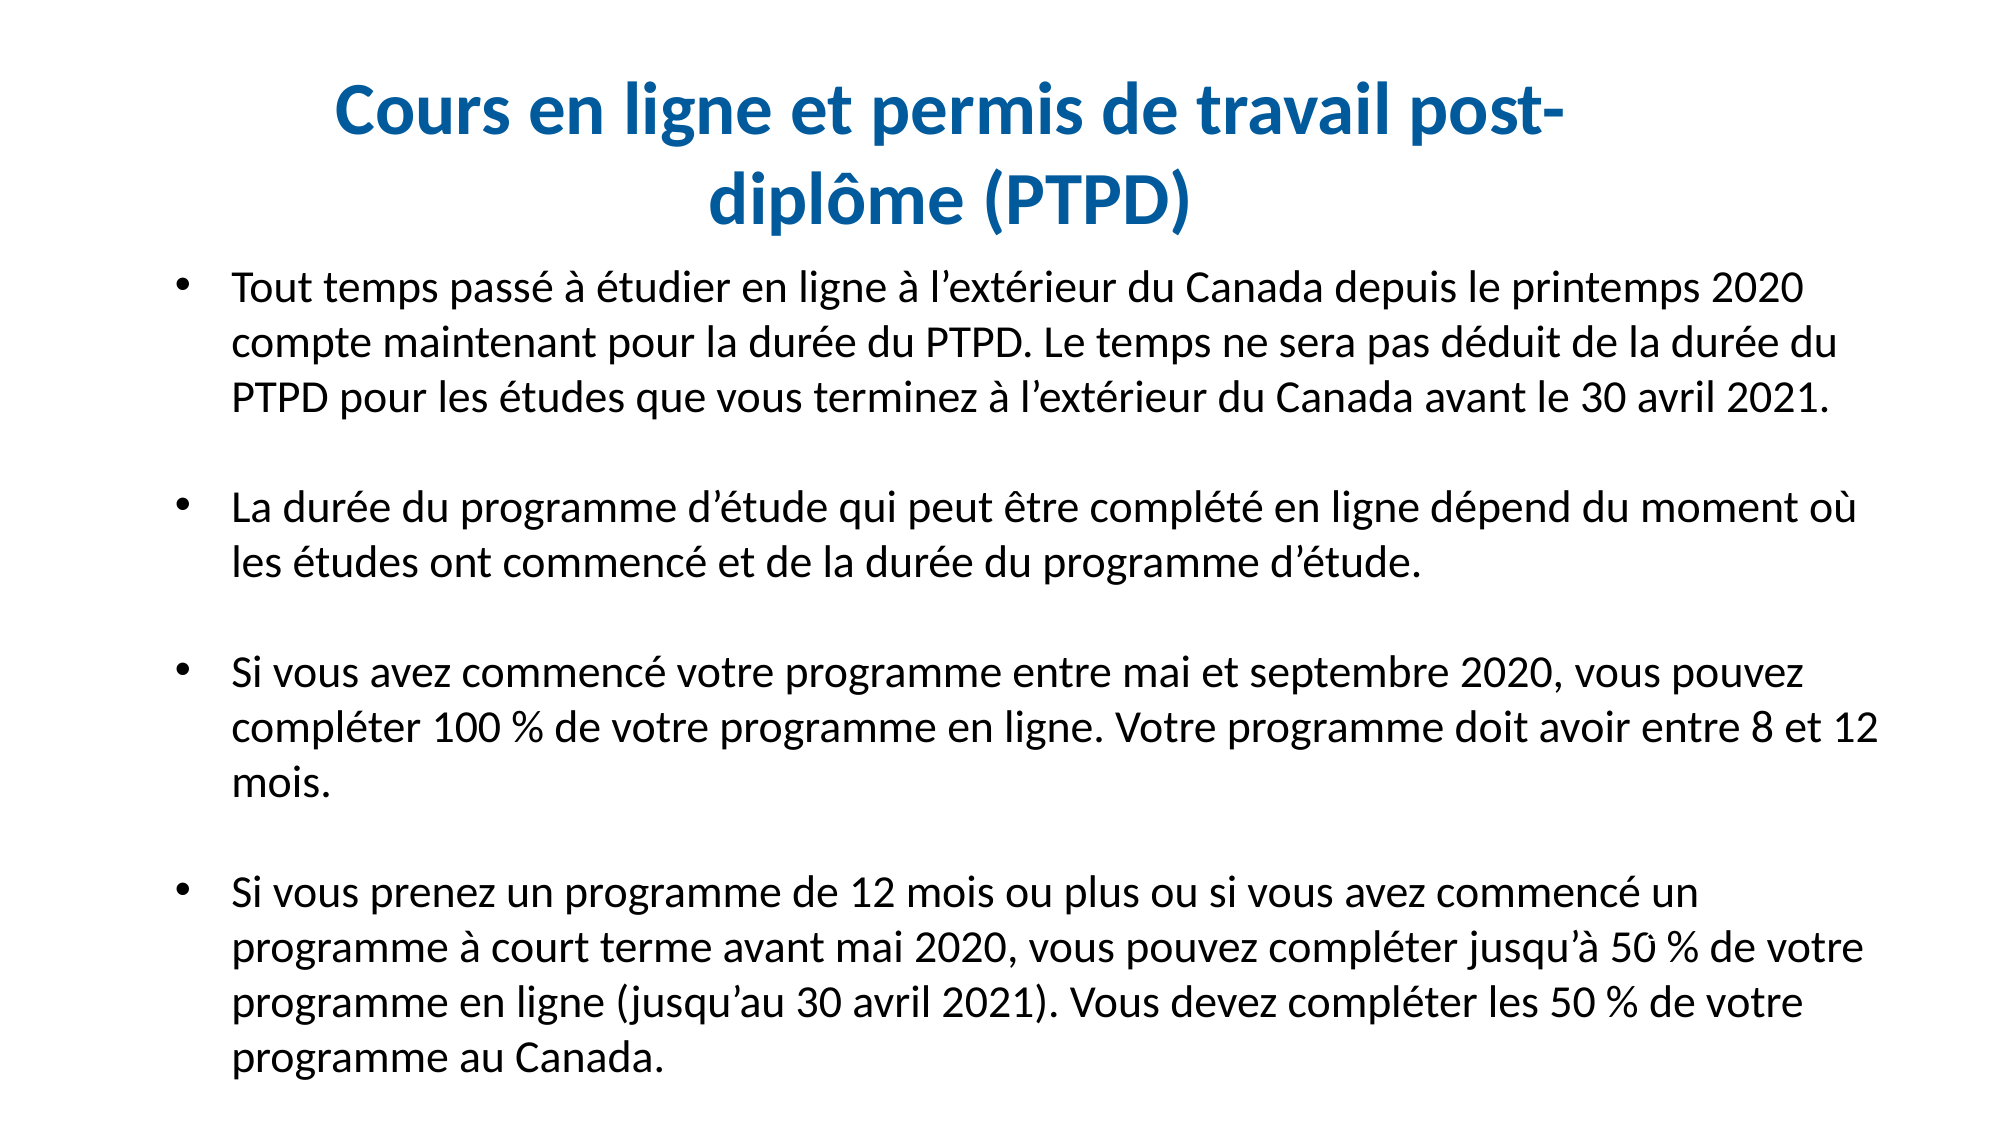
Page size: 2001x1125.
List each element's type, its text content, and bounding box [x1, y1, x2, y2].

text_box Tout temps passé à étudier en ligne à l’extérieur du Canada depuis le printemps 2020 compte maintenant pour la durée du PTPD. Le temps ne sera pas déduit de la durée du PTPD pour les études que vous terminez à l’extérieur du Canada avant le 30 avril 2021. La durée du programme d’étude qui peut être complété en ligne dépend du moment où les études ont commencé et de la durée du programme d’étude. Si vous avez commencé votre programme entre mai et septembre 2020, vous pouvez compléter 100 % de votre programme en ligne. Votre programme doit avoir entre 8 et 12 mois. Si vous prenez un programme de 12 mois ou plus ou si vous avez commencé un programme à court terme avant mai 2020, vous pouvez compléter jusqu’à 50 % de votre programme en ligne (jusqu’au 30 avril 2021). Vous devez compléter les 50 % de votre programme au Canada. [160, 249, 1908, 1125]
text_box 25 [1474, 905, 1685, 955]
text_box Cours en ligne et permis de travail post-diplôme (PTPD) [299, 52, 1603, 248]
